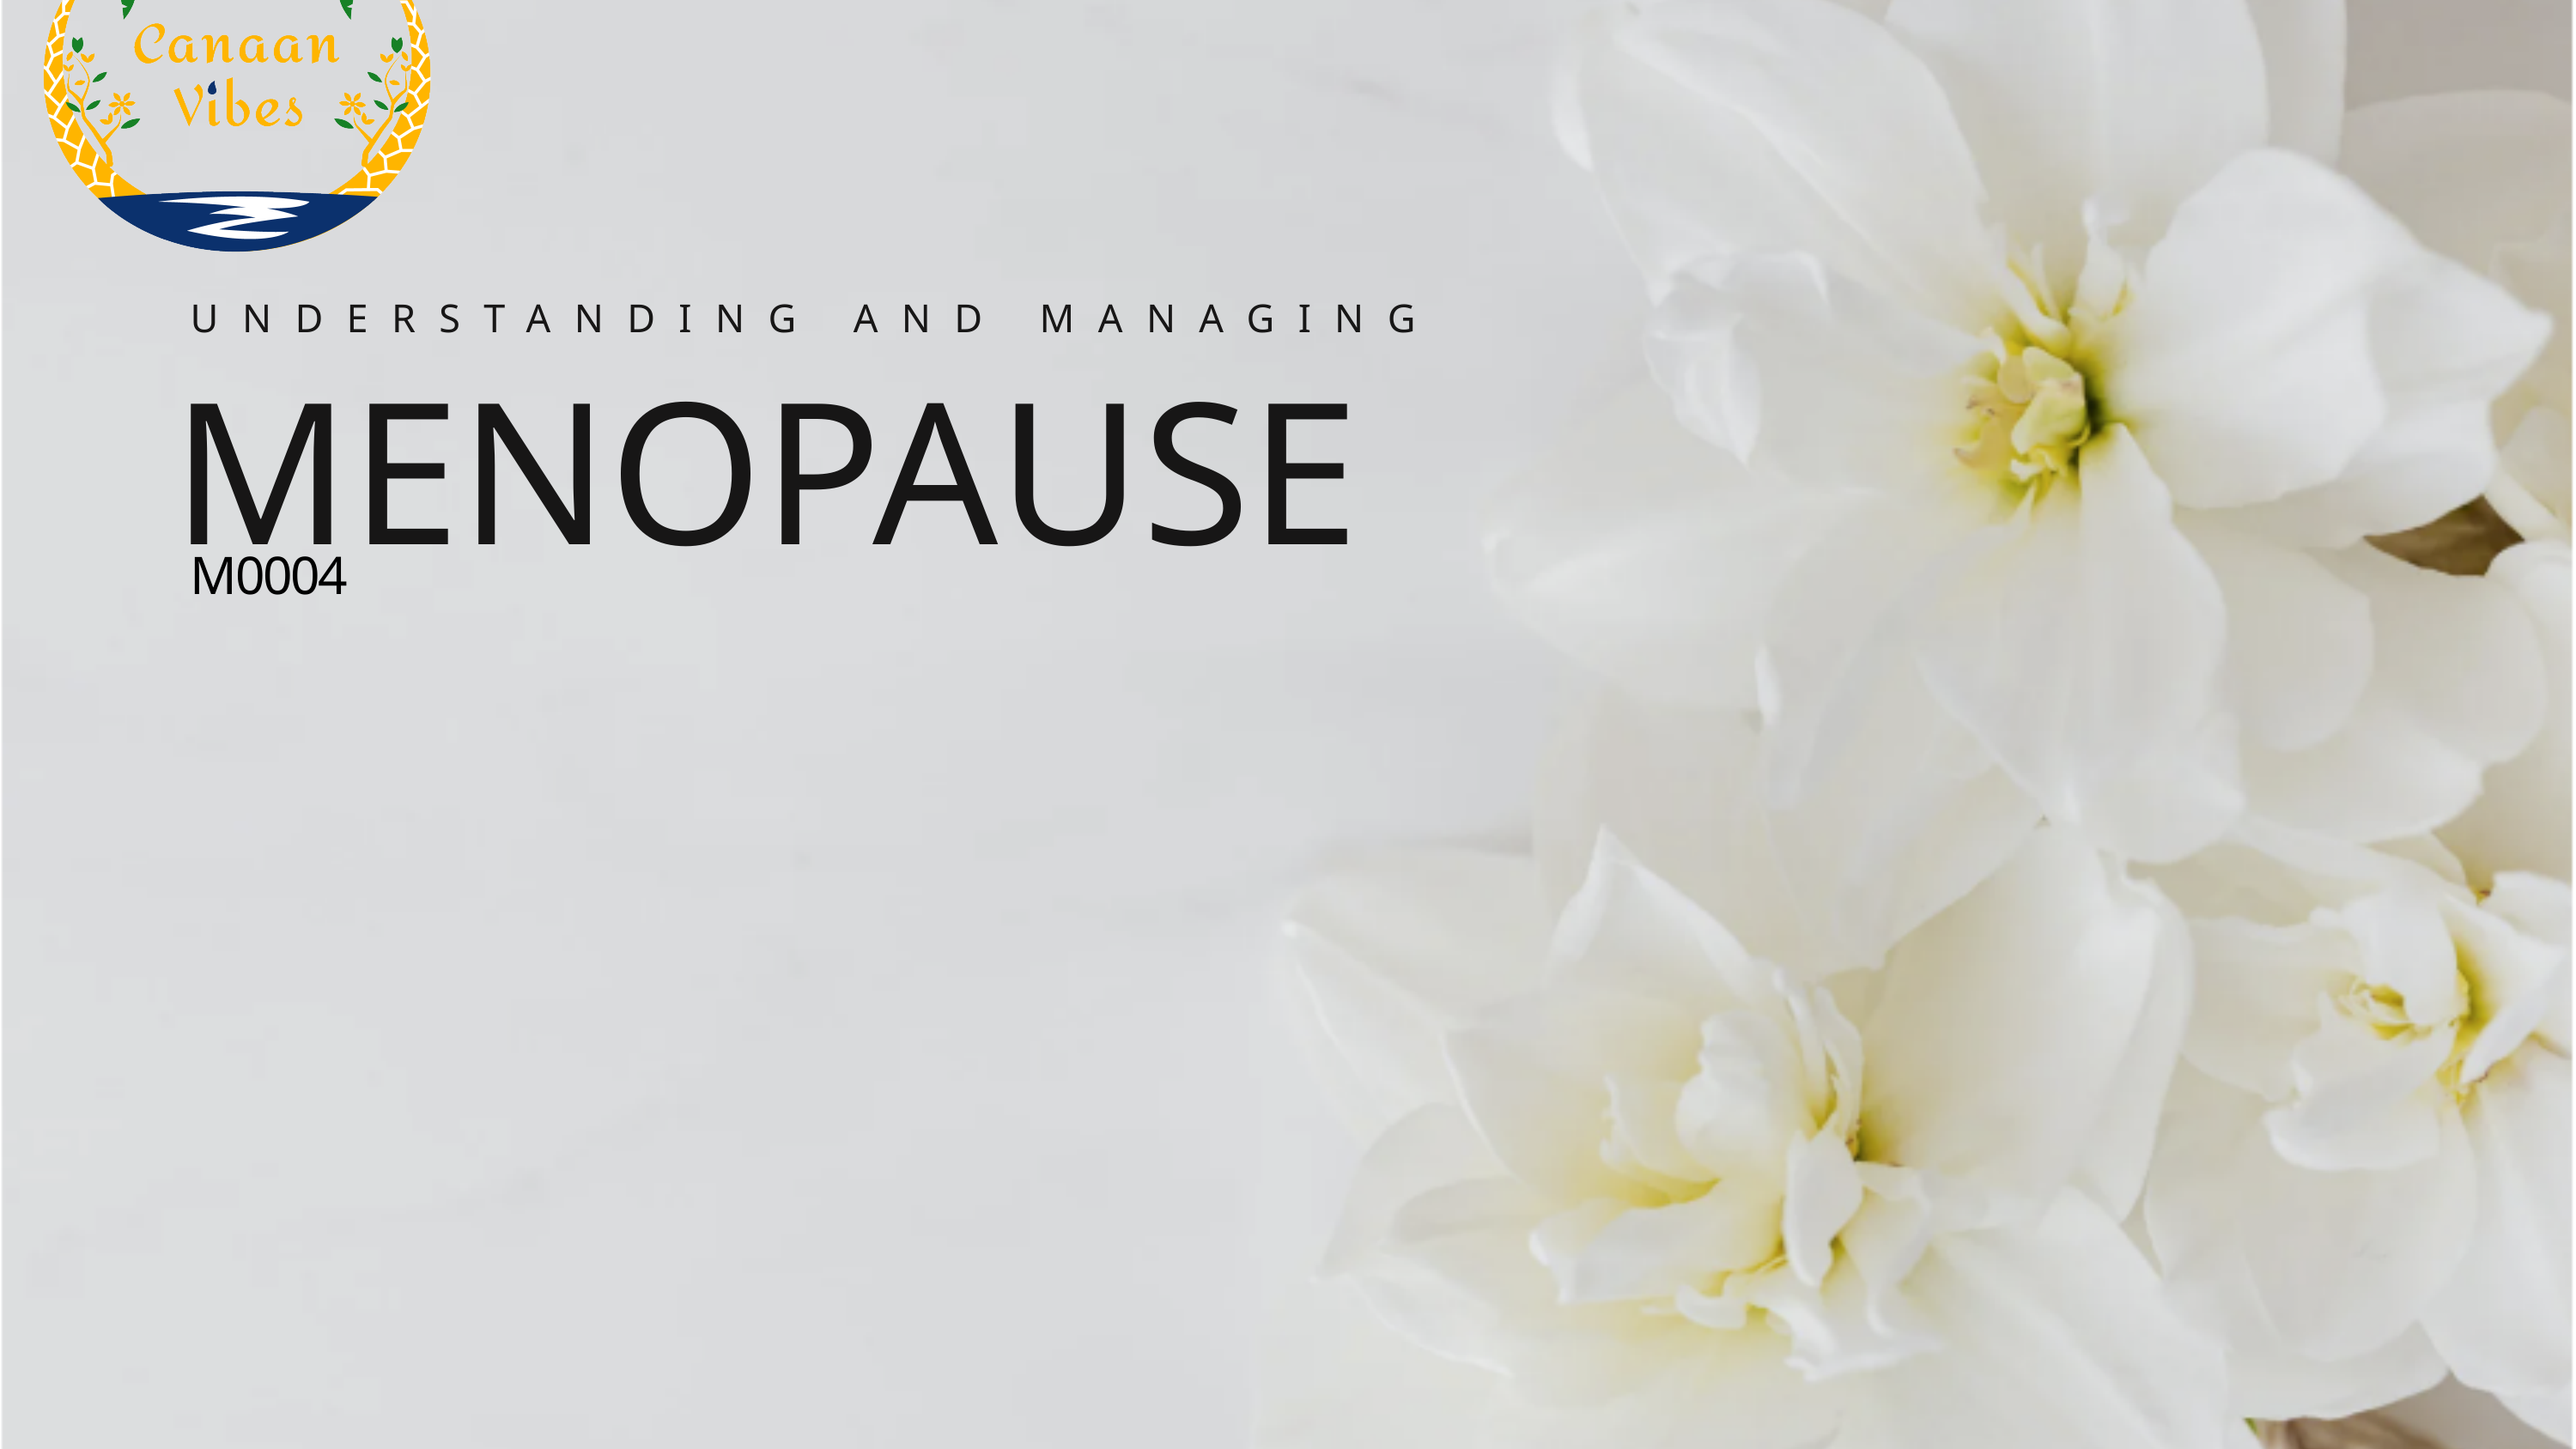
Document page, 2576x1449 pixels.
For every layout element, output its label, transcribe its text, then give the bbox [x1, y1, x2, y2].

picture [21, 0, 453, 277]
text_box MENOPAUSE [172, 308, 1569, 585]
text_box UNDERSTANDING AND MANAGING [190, 286, 1647, 341]
text_box [0, 0, 2576, 1449]
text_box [190, 549, 1312, 705]
